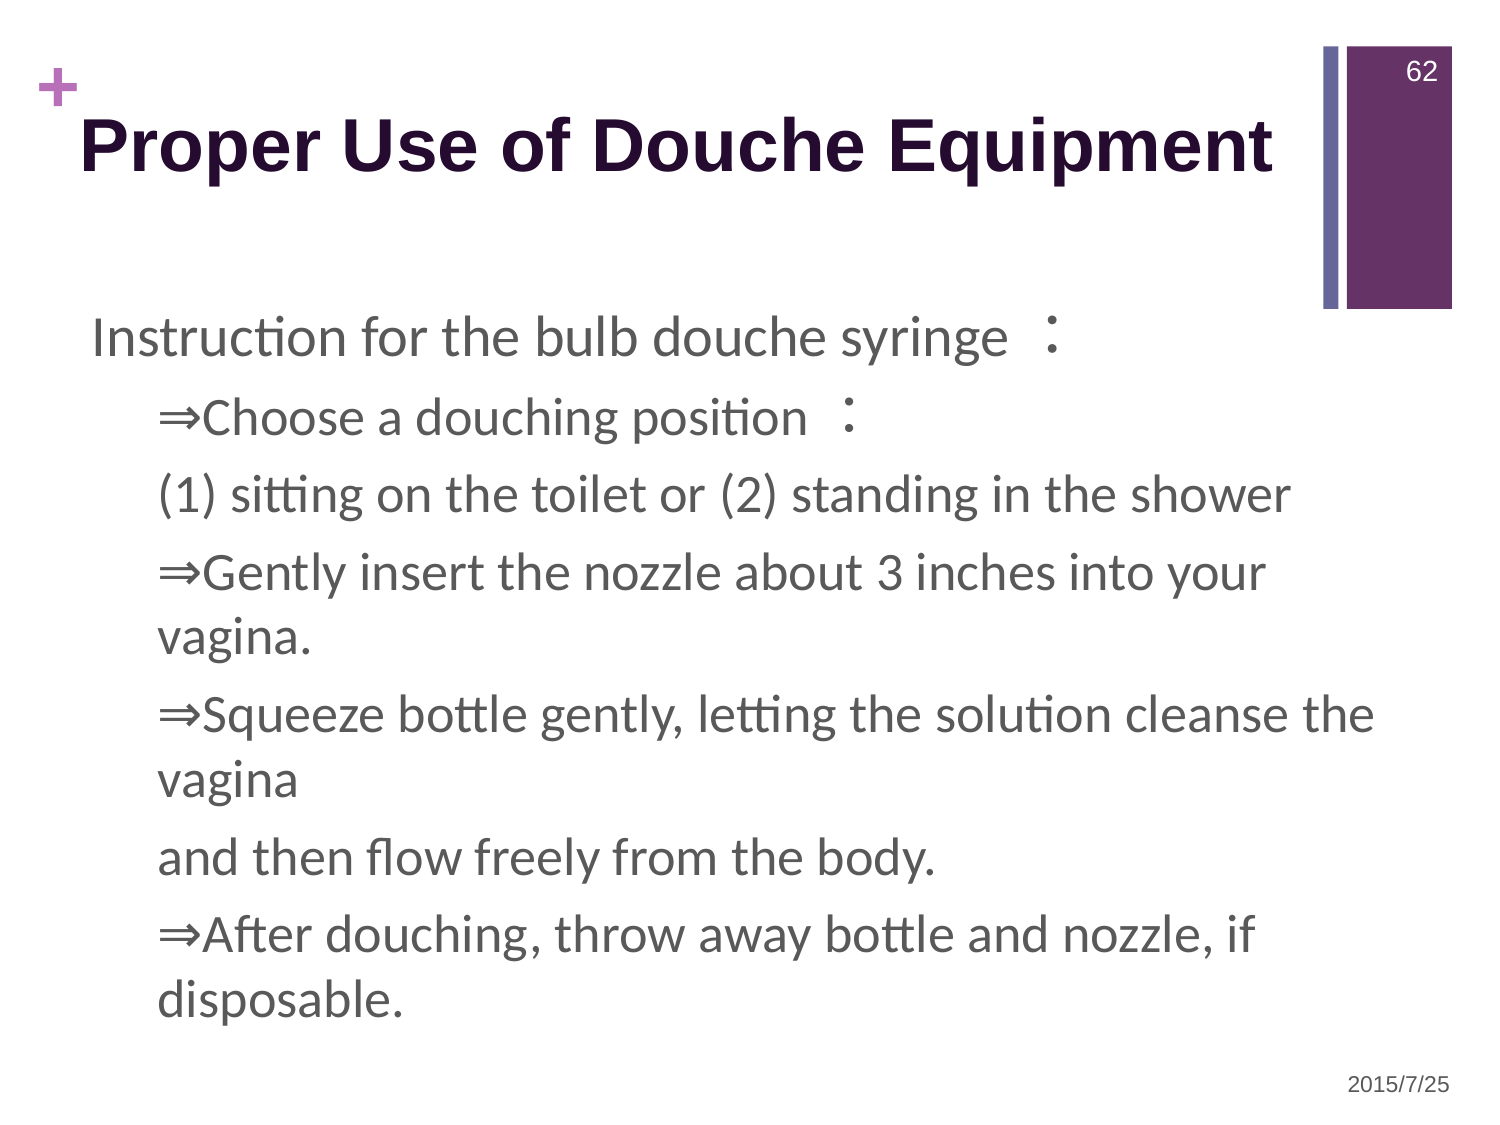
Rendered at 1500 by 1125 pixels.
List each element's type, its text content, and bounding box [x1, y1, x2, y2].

list Instruction for the bulb douche syringe： ⇒Choose a douching position： (1) sitting on the toilet or (2) standing in the shower ⇒Gently insert the nozzle about 3 inches into your vagina. ⇒Squeeze bottle gently, letting the solution cleanse the vagina and then flow freely from the body. ⇒After douching, throw away bottle and nozzle, if disposable. [76, 290, 1447, 1069]
slide_number 62 [1362, 39, 1454, 100]
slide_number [1114, 1053, 1465, 1114]
title Proper Use of Douche Equipment [64, 88, 1396, 299]
